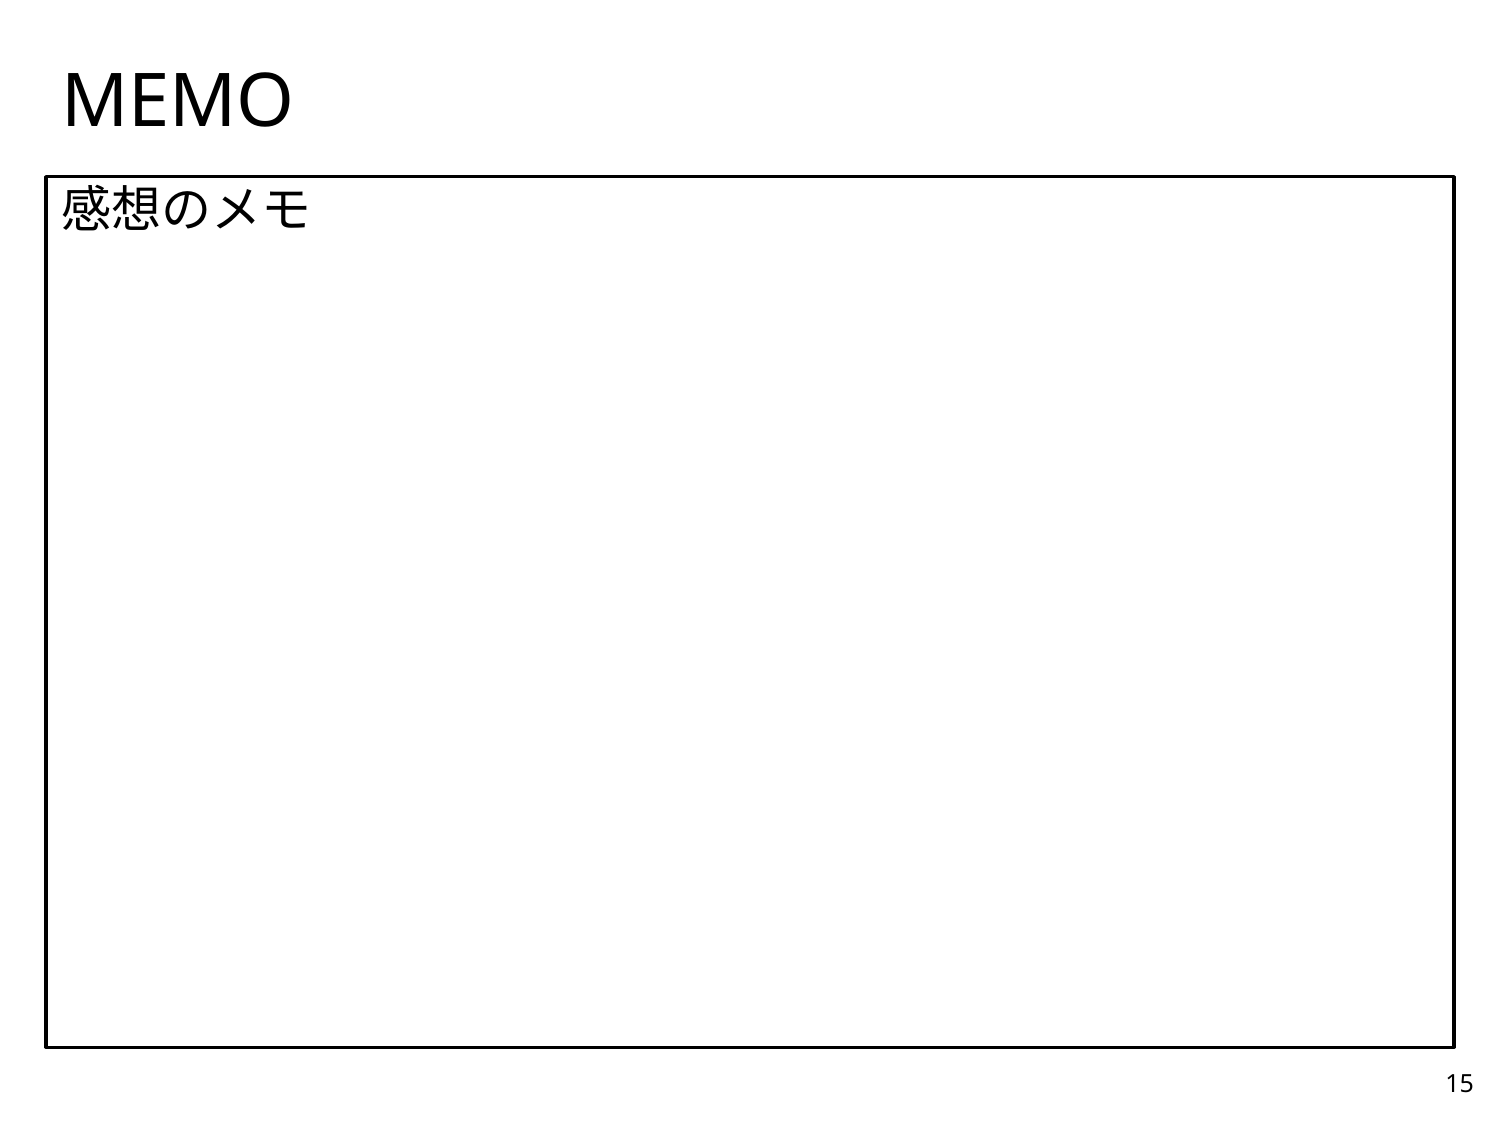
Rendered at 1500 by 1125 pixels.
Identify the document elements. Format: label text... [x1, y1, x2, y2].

list 感想のメモ [45, 176, 1454, 1048]
text_box 15 [1419, 1047, 1500, 1122]
title MEMO [45, 53, 1340, 150]
